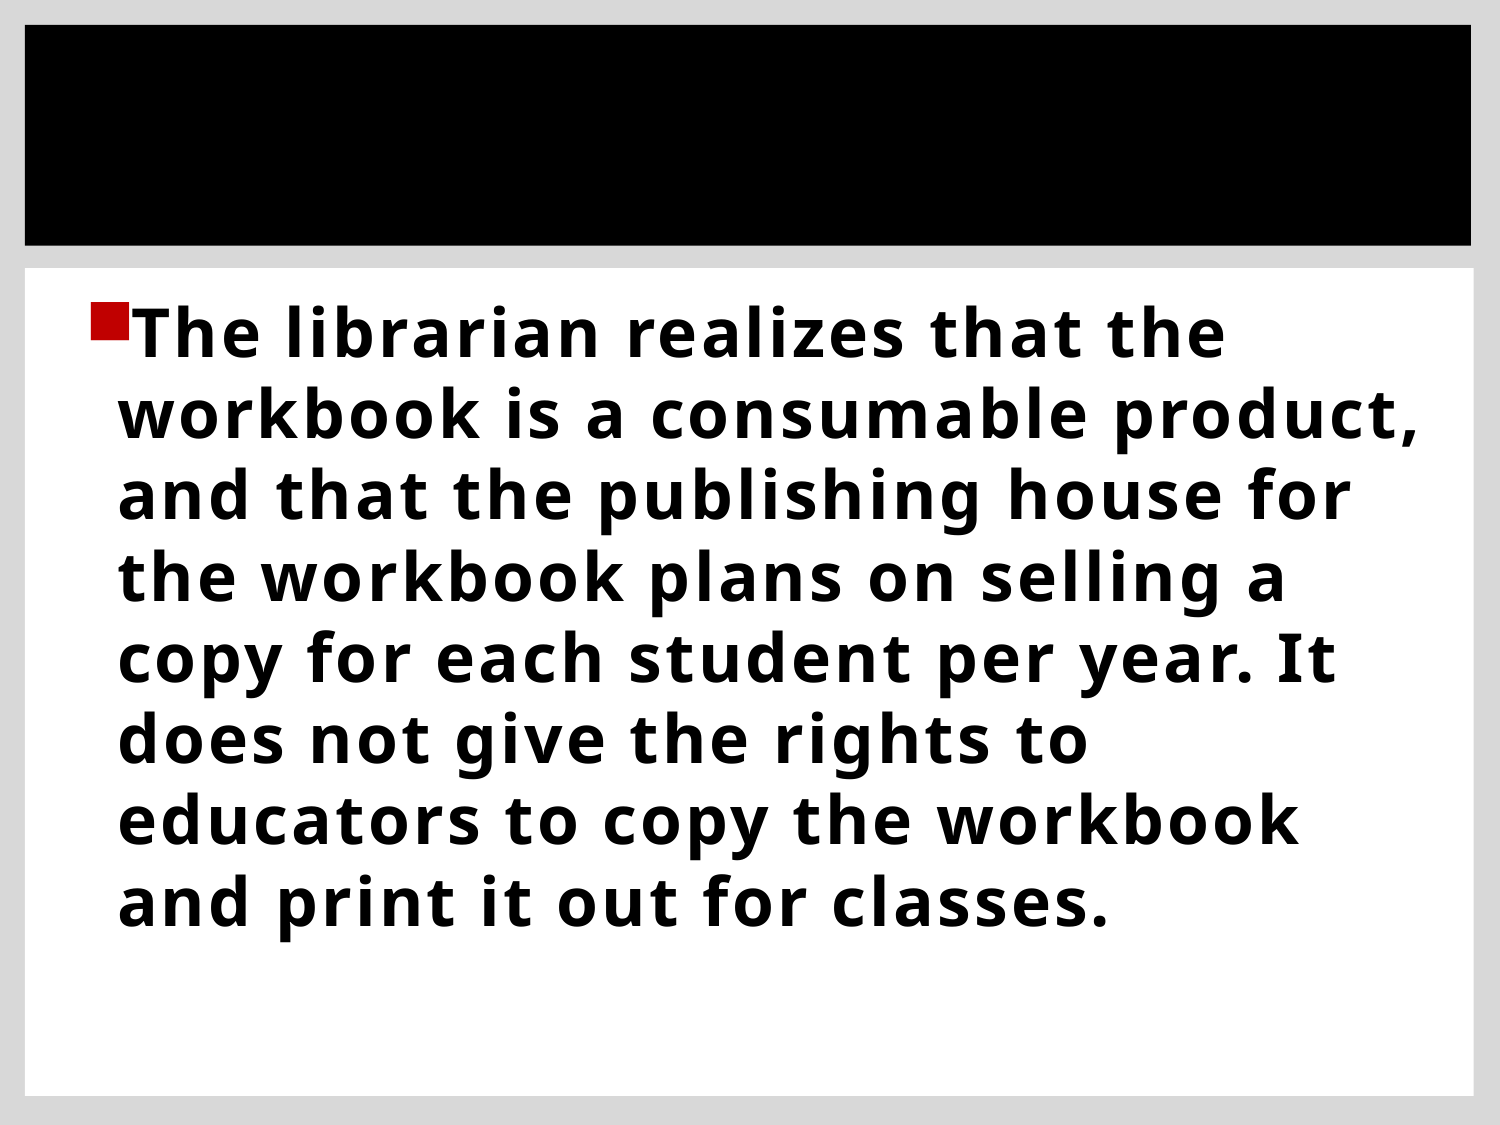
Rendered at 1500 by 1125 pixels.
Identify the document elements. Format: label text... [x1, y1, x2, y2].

list The librarian realizes that the workbook is a consumable product, and that the publishing house for the workbook plans on selling a copy for each student per year. It does not give the rights to educators to copy the workbook and print it out for classes. [62, 281, 1442, 1005]
